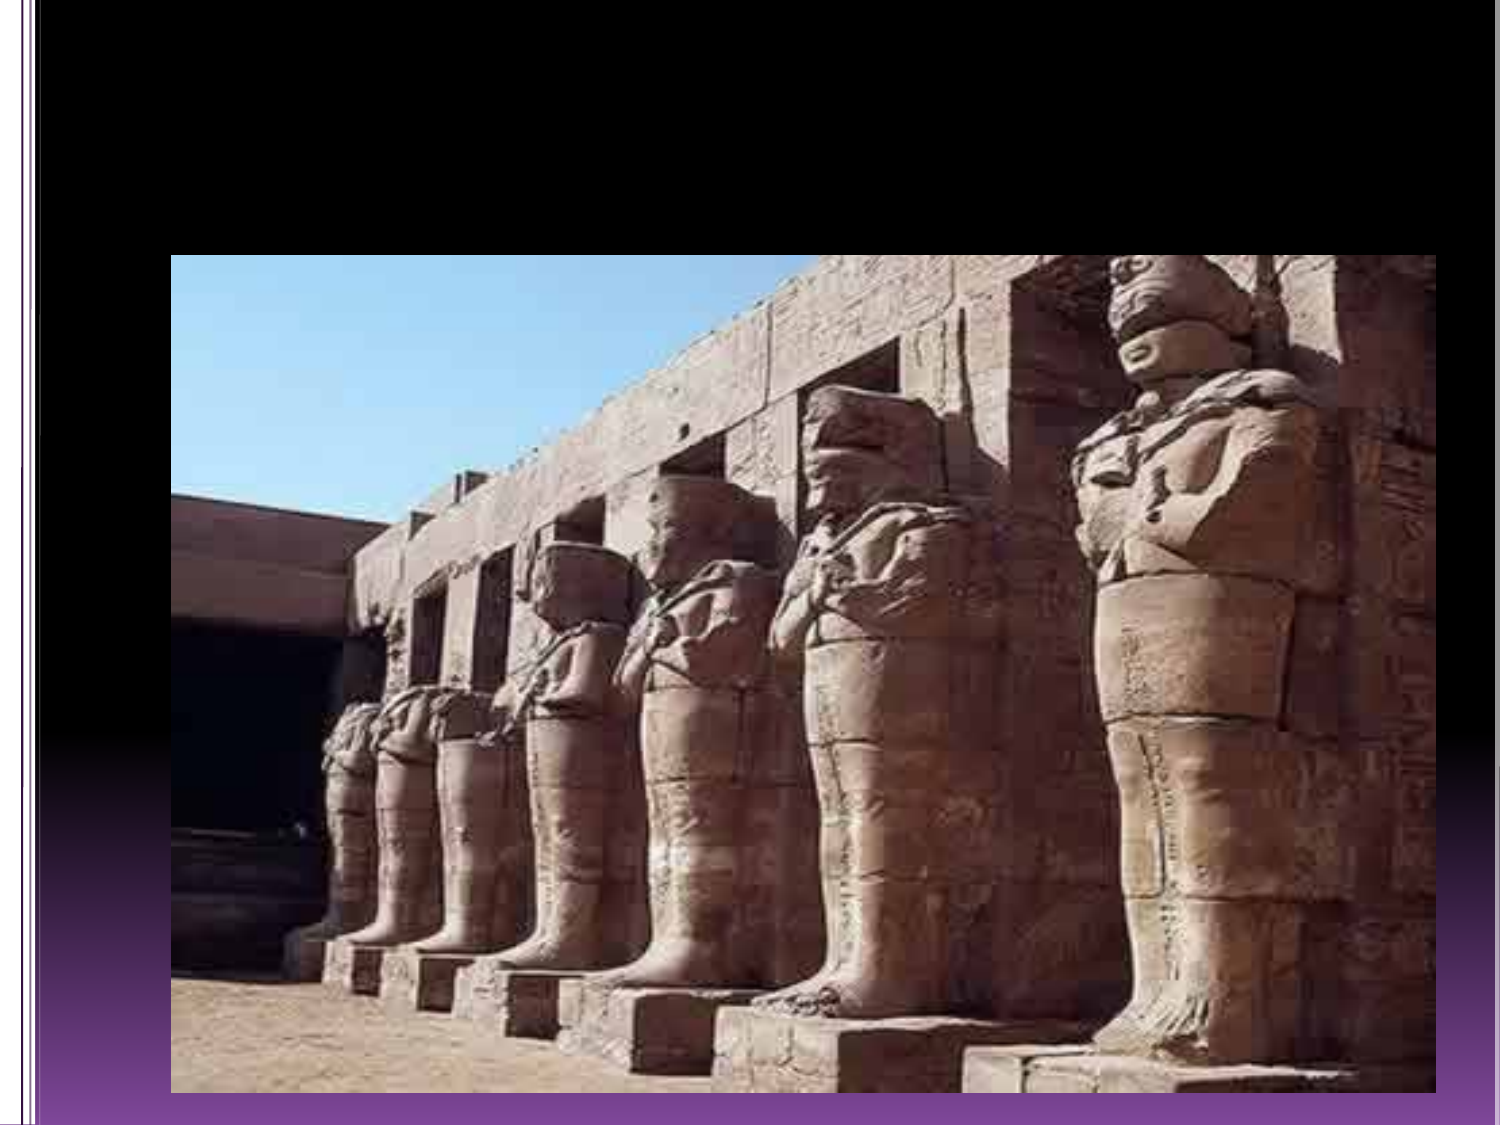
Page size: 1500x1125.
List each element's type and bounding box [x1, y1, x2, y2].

picture [170, 255, 1436, 1094]
